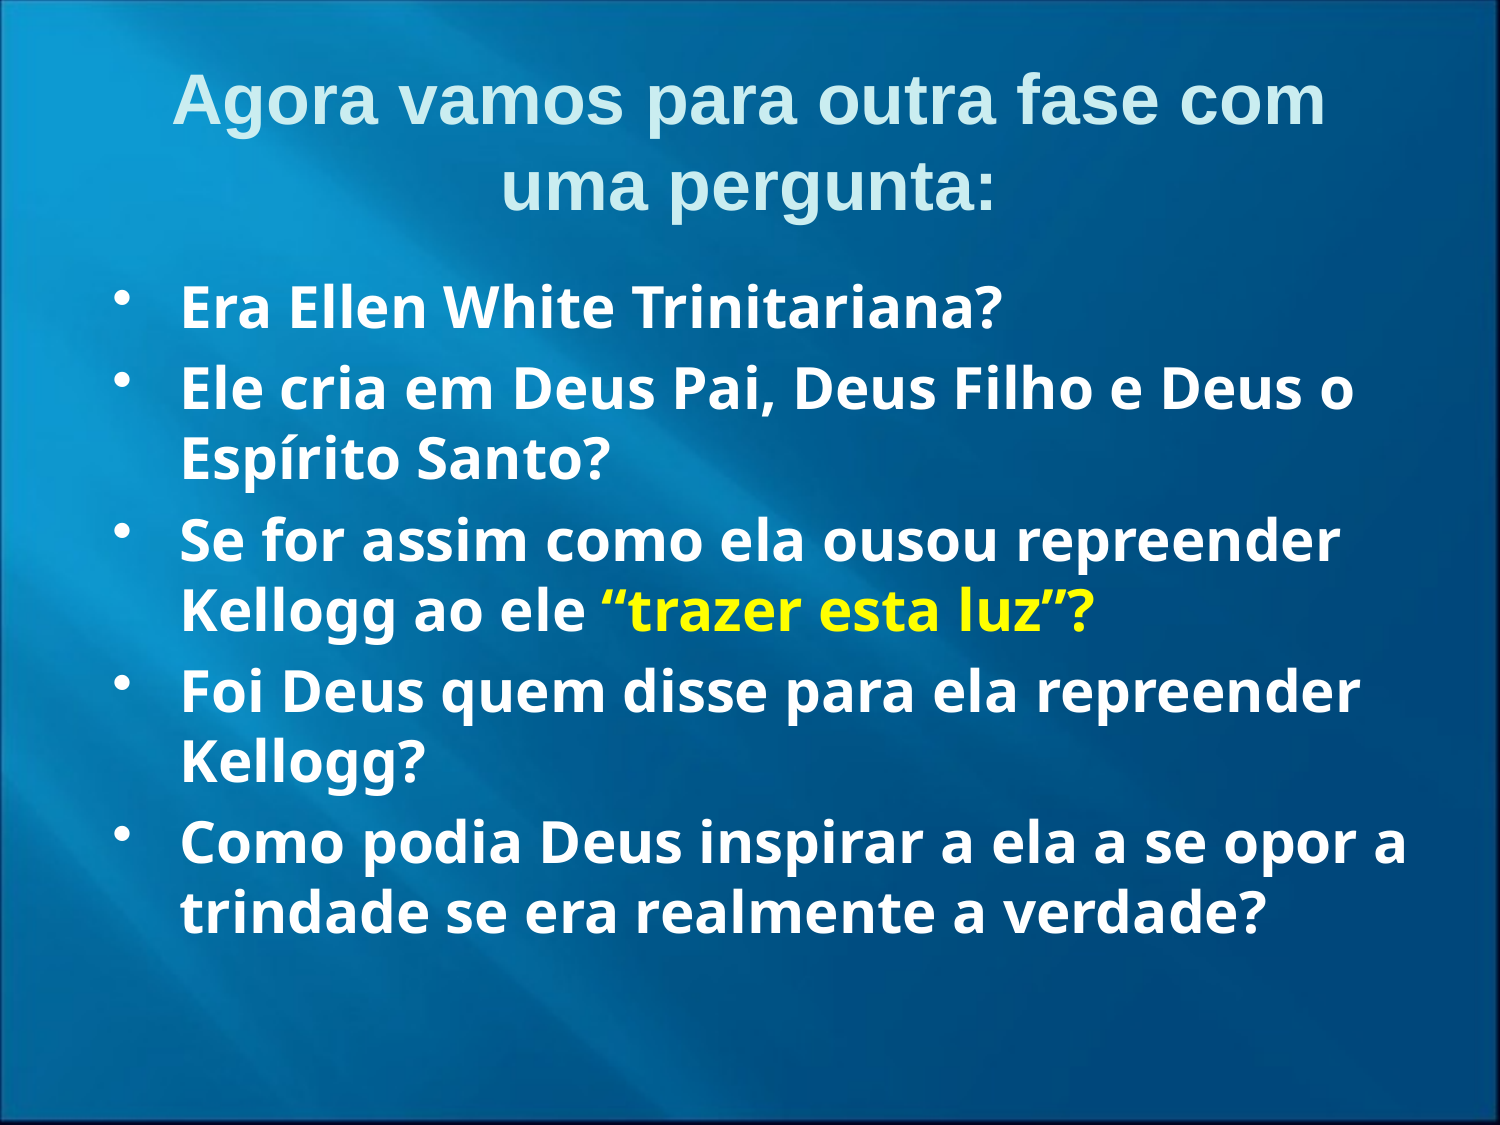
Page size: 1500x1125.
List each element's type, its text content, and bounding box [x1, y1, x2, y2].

list Era Ellen White Trinitariana? Ele cria em Deus Pai, Deus Filho e Deus o Espírito Santo? Se for assim como ela ousou repreender Kellogg ao ele “trazer esta luz”? Foi Deus quem disse para ela repreender Kellogg? Como podia Deus inspirar a ela a se opor a trindade se era realmente a verdade? [75, 262, 1425, 1005]
picture [0, 0, 1500, 1125]
title Agora vamos para outra fase com uma pergunta: [75, 45, 1425, 233]
